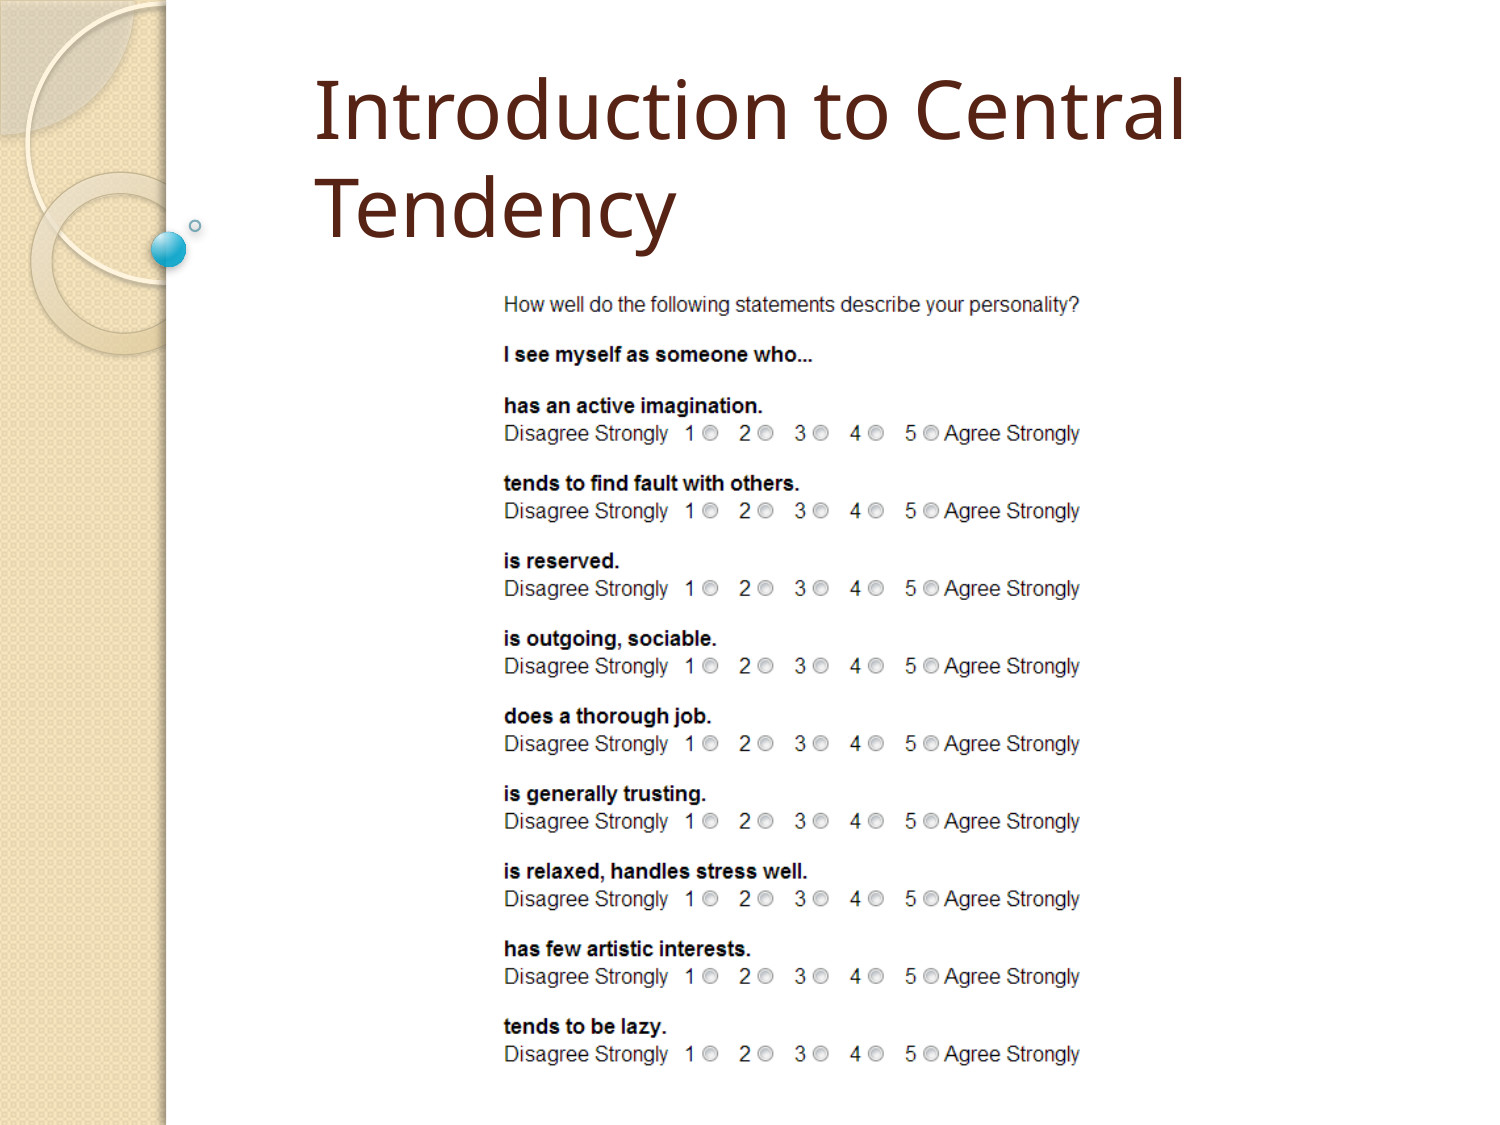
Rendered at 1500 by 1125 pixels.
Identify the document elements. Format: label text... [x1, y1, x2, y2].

picture [499, 289, 1188, 1088]
title Introduction to Central Tendency [300, 50, 1313, 261]
